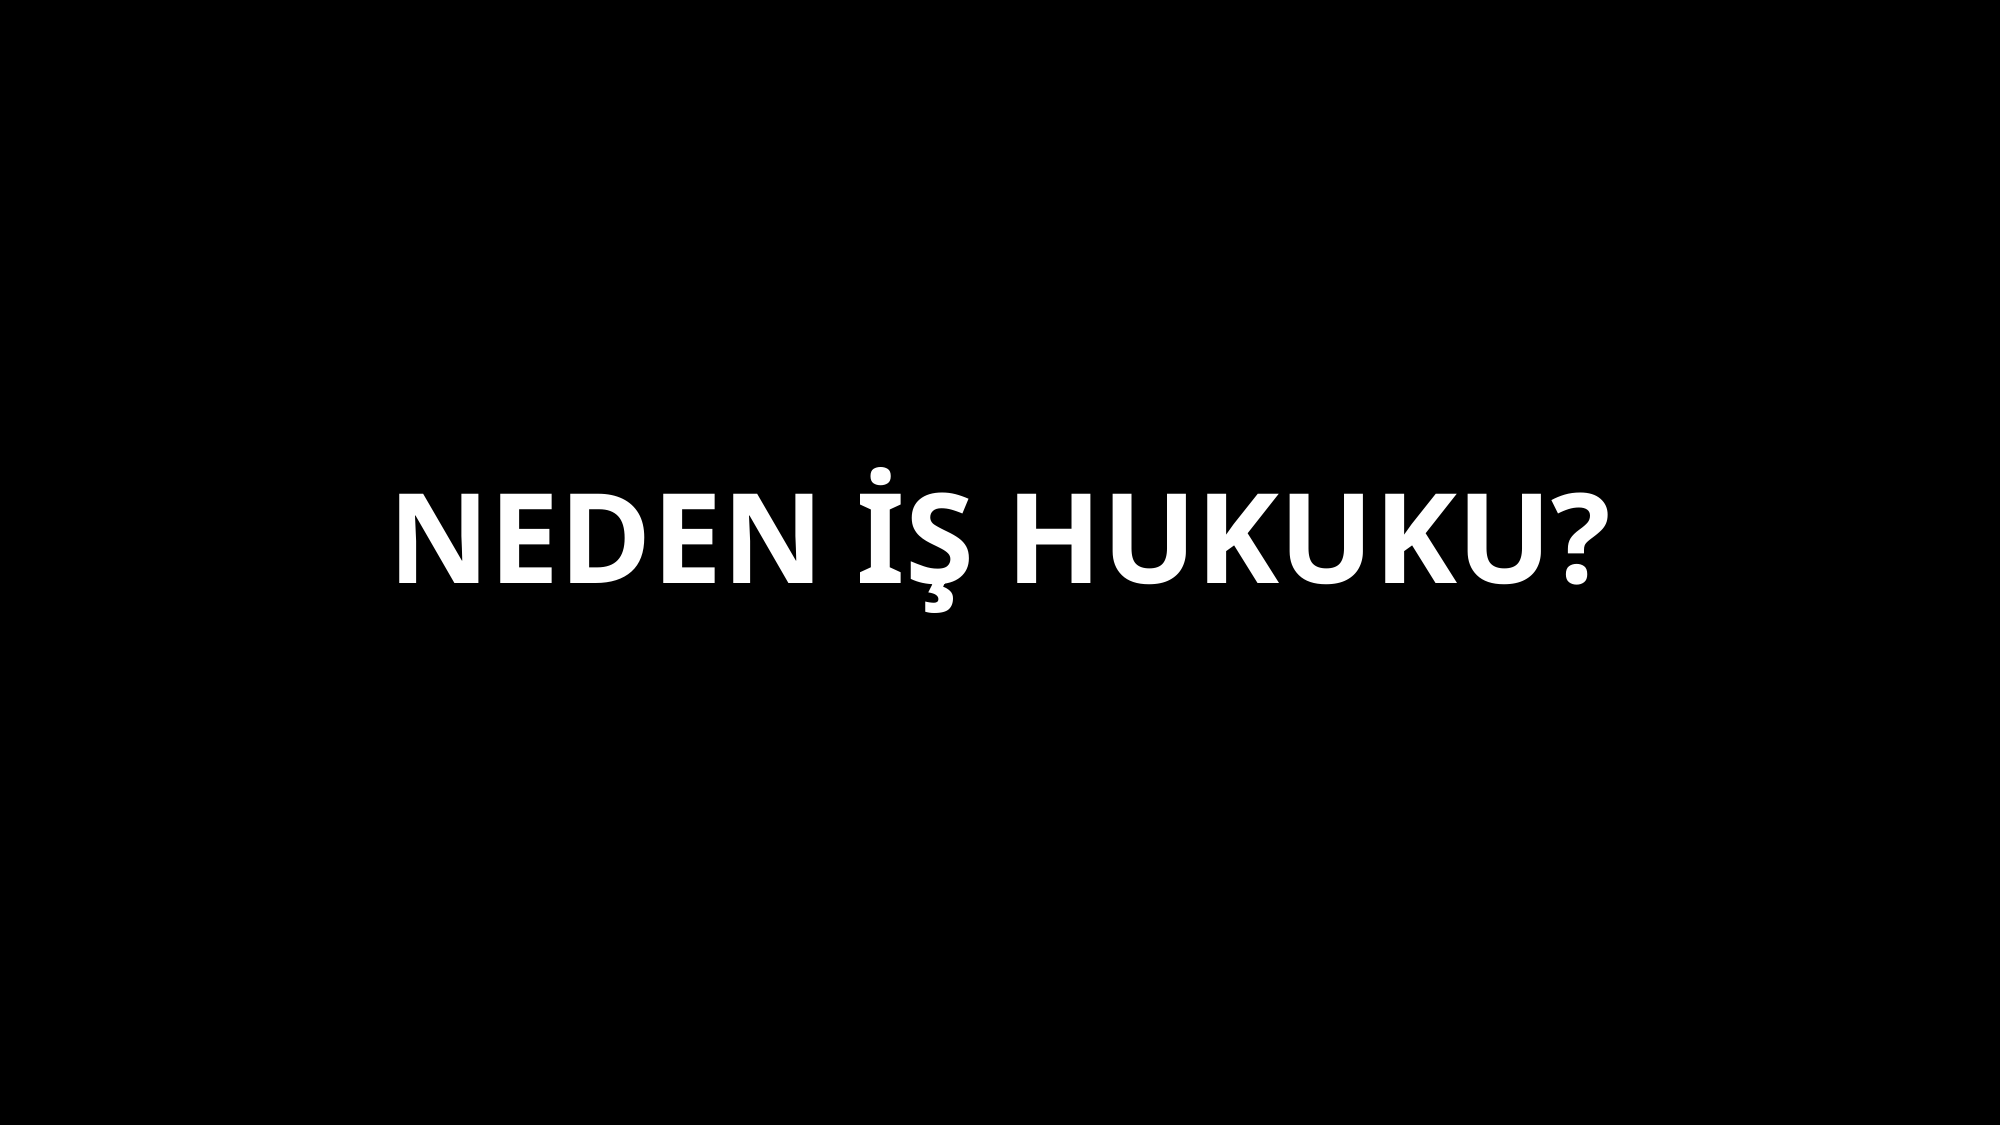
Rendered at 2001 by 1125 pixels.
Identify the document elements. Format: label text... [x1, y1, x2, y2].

title NEDEN İŞ HUKUKU? [137, 434, 1863, 653]
